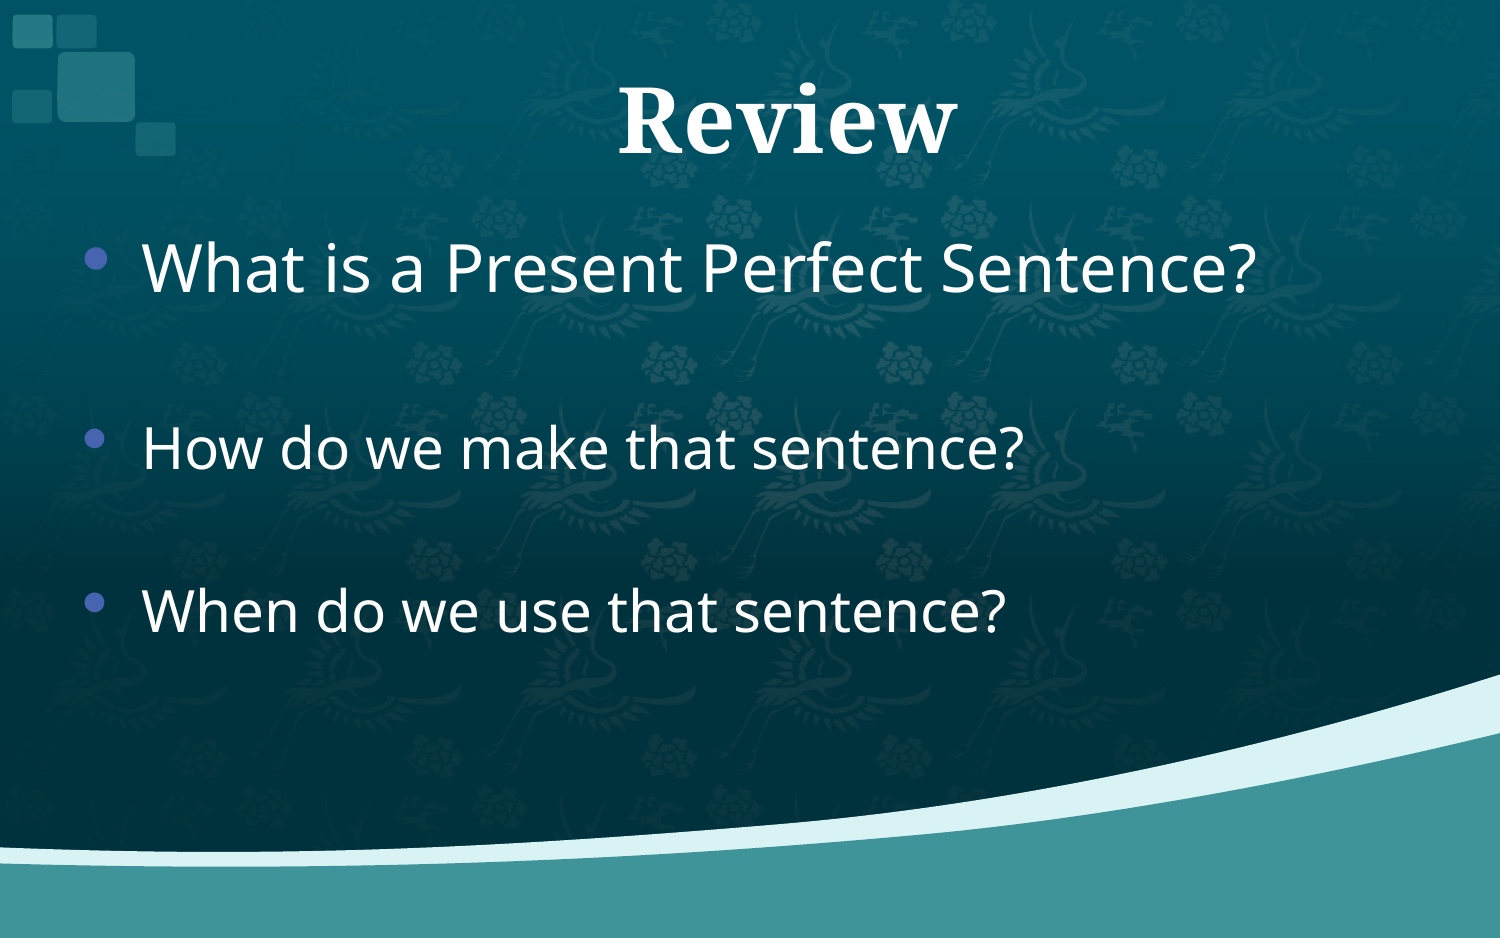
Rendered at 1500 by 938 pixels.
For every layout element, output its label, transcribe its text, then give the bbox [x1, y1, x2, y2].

title Review [187, 48, 1414, 186]
list What is a Present Perfect Sentence? How do we make that sentence? When do we use that sentence? [70, 218, 1425, 838]
